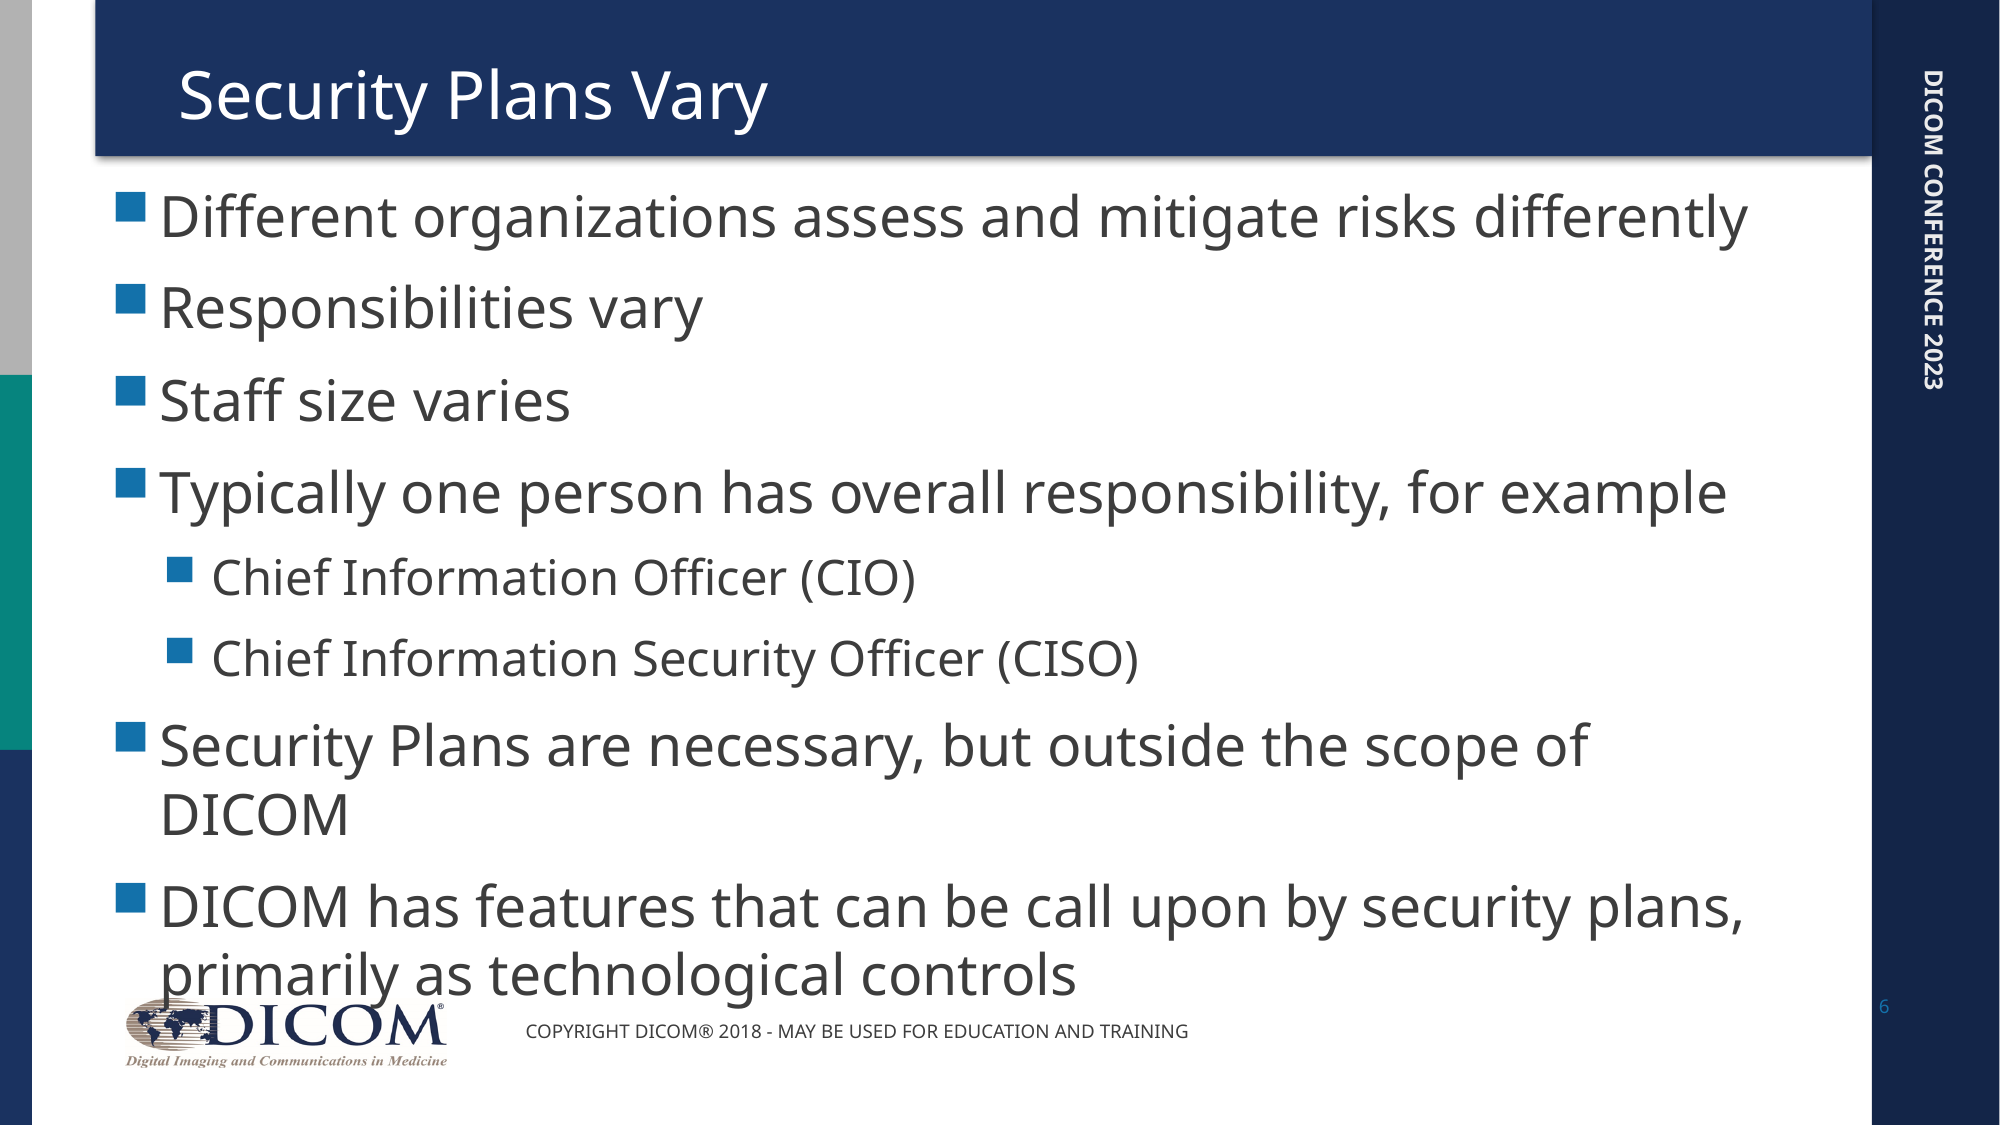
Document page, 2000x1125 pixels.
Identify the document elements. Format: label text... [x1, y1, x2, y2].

list Different organizations assess and mitigate risks differently Responsibilities vary Staff size varies Typically one person has overall responsibility, for example Chief Information Officer (CIO) Chief Information Security Officer (CISO) Security Plans are necessary, but outside the scope of DICOM DICOM has features that can be call upon by security plans, primarily as technological controls [95, 170, 1776, 1017]
footer Copyright DICOM® 2018 - May be used for education and training [510, 1002, 1662, 1063]
slide_number 6 [1732, 977, 1905, 1037]
title Security Plans Vary [163, 22, 1776, 141]
picture [125, 1017, 447, 1068]
